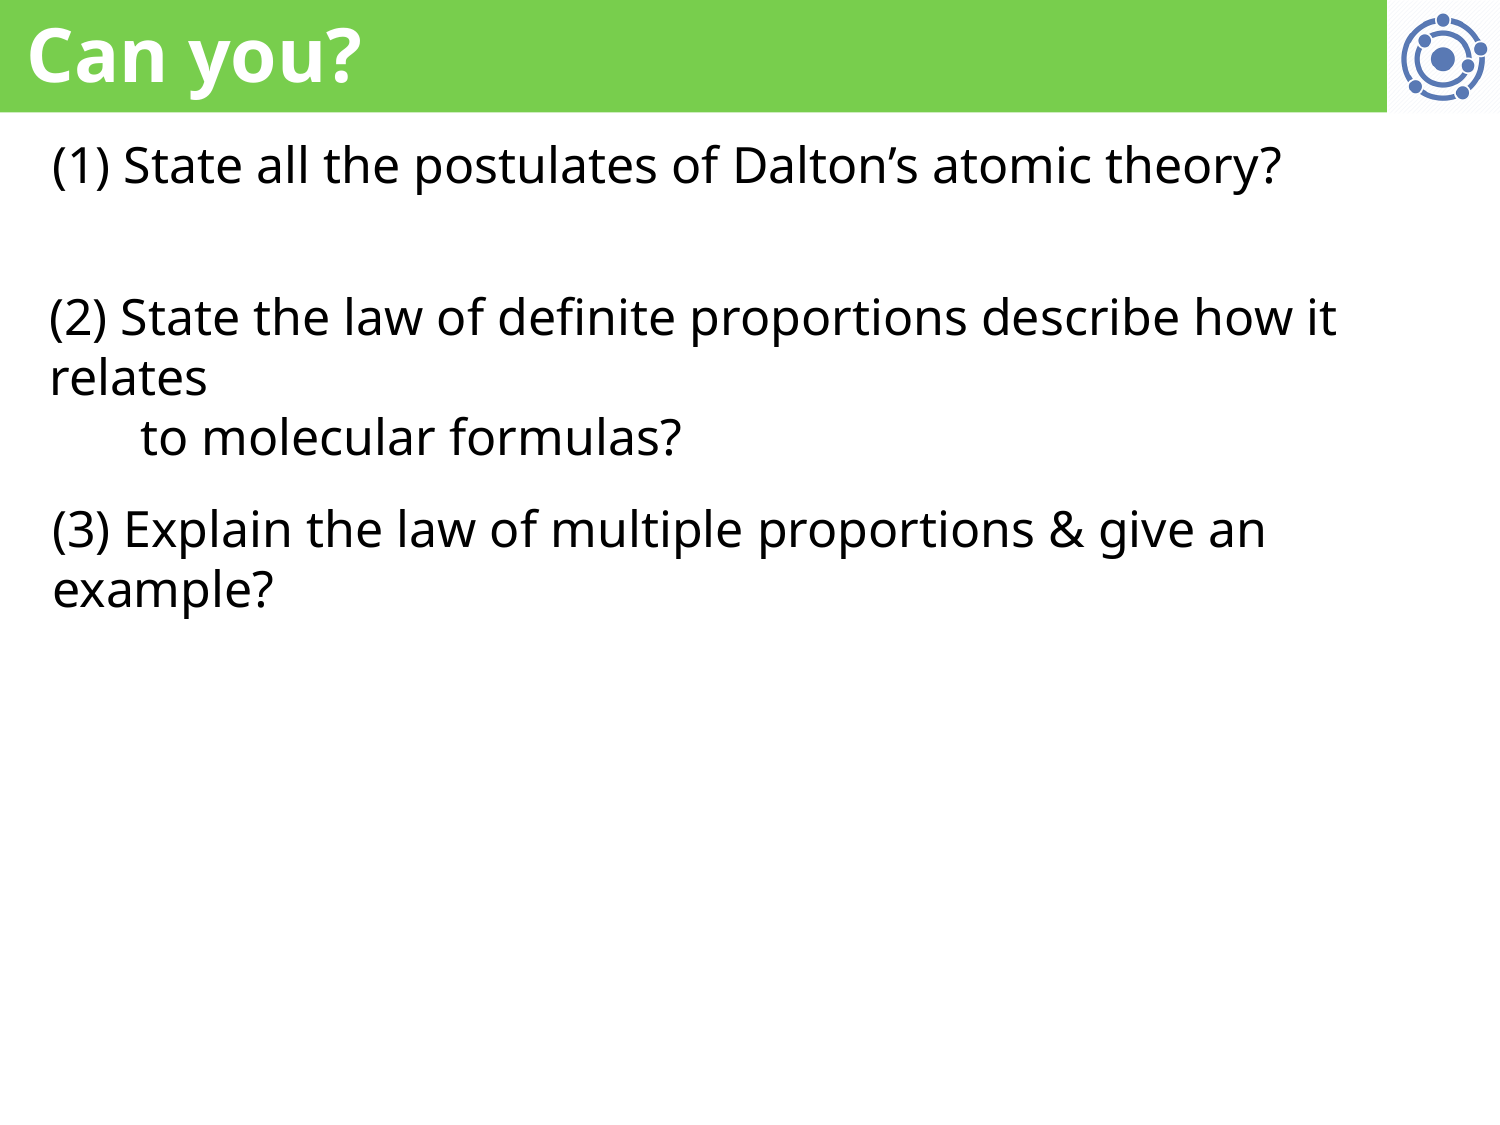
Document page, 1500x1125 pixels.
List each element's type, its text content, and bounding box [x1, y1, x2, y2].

text_box Can you? [11, 0, 378, 105]
text_box (1) State all the postulates of Dalton’s atomic theory? [37, 126, 1453, 201]
text_box (3) Explain the law of multiple proportions & give an example? [37, 489, 1453, 625]
text_box [0, 0, 1387, 113]
picture [1387, 0, 1500, 114]
text_box (2) State the law of definite proportions describe how it relates to molecular formulas? [34, 277, 1450, 473]
